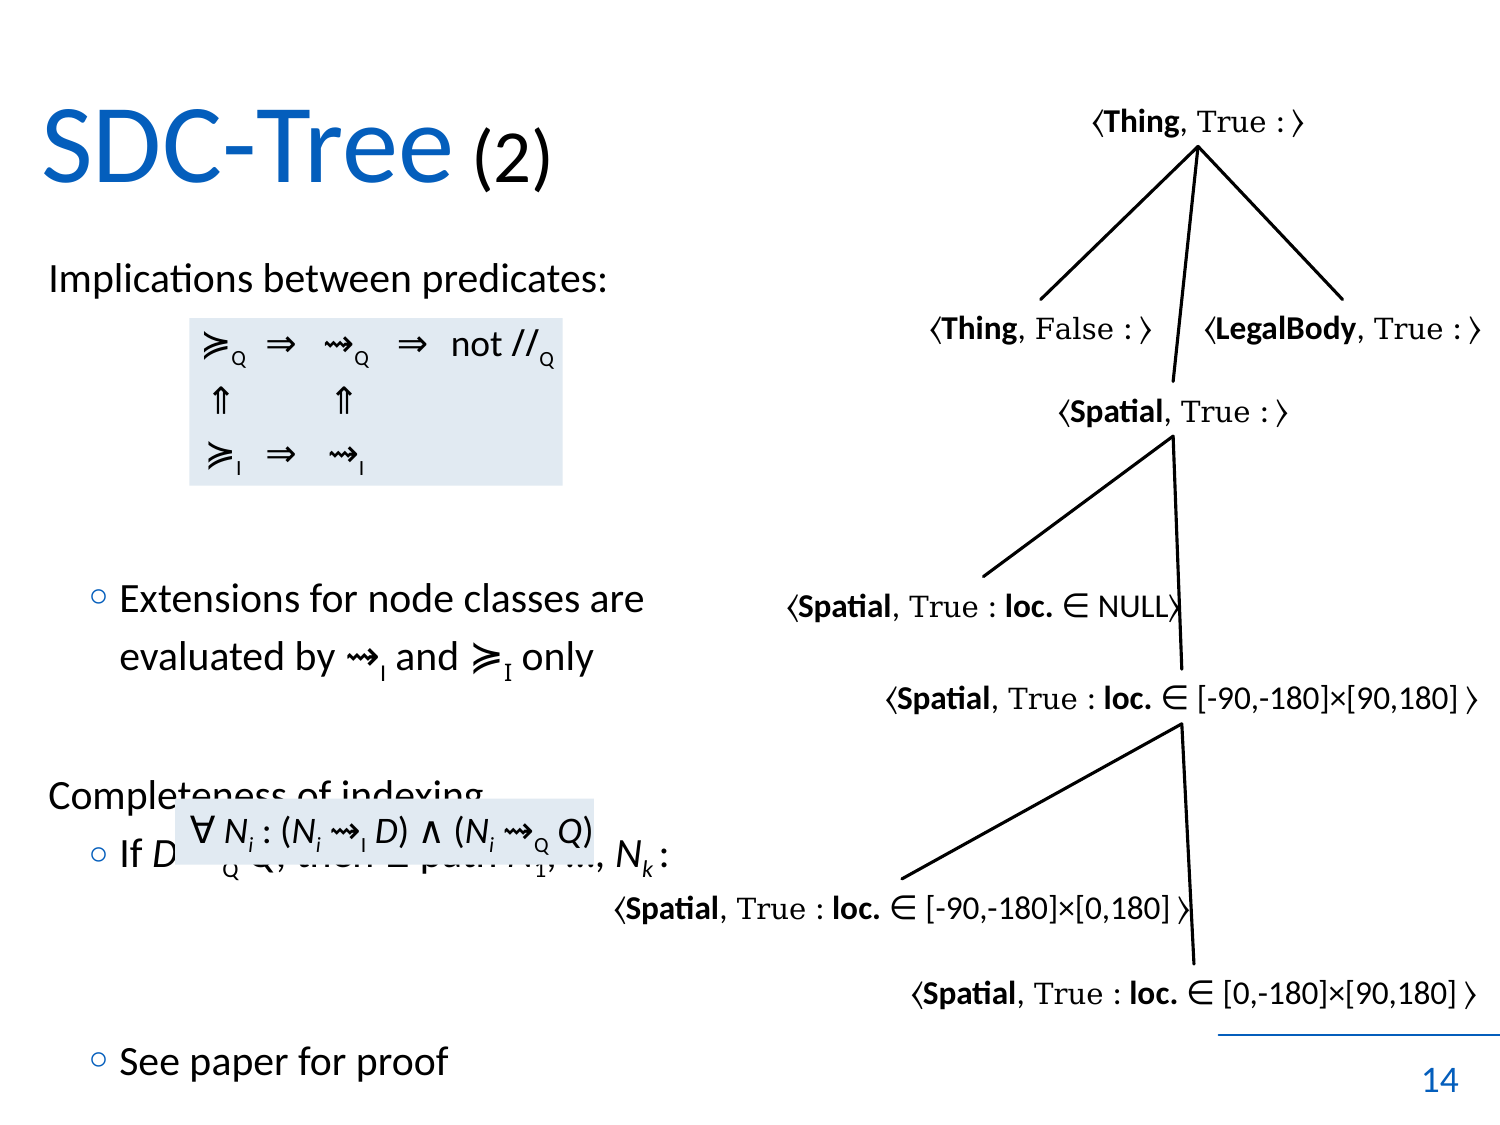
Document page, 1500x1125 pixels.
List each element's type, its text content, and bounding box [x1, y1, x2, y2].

title SDC-Tree (2) [41, 70, 868, 259]
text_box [924, 299, 1495, 438]
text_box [1124, 838, 1308, 851]
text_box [1061, 548, 1294, 558]
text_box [1194, 150, 1347, 296]
text_box ∀ Ni : (Ni ⇝I D) ∧ (Ni ⇝Q Q) [175, 798, 594, 865]
list Implications between predicates: Extensions for node classes are evaluated by ⇝I and ≽I only Completeness of indexing If D ⇝Q Q, then ∃ path N1, …, Nk : See paper for proof [12, 243, 876, 1035]
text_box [779, 576, 1496, 725]
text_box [964, 661, 1120, 943]
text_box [1043, 144, 1196, 303]
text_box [1008, 411, 1149, 602]
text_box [608, 878, 1483, 1020]
text_box 〈Thing, True : 〉 [1076, 91, 1320, 147]
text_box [182, 311, 576, 492]
